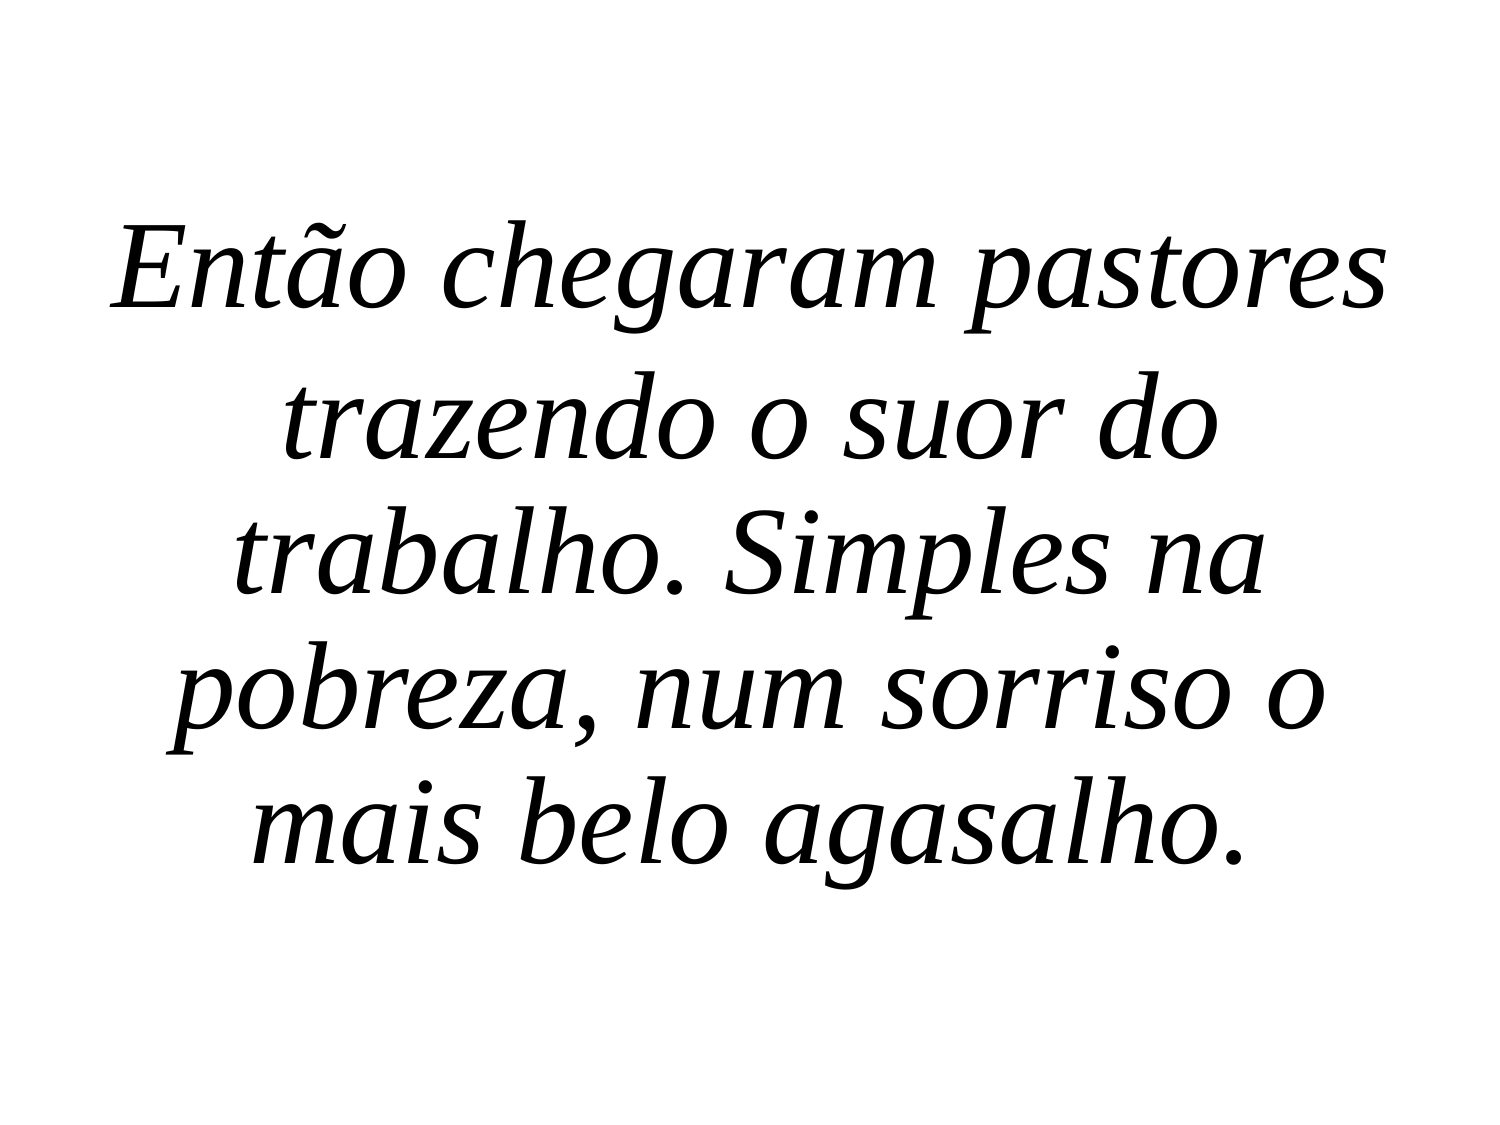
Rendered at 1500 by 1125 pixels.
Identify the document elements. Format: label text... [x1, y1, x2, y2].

list Então chegaram pastores trazendo o suor do trabalho. Simples na pobreza, num sorriso o mais belo agasalho. [57, 53, 1445, 1038]
